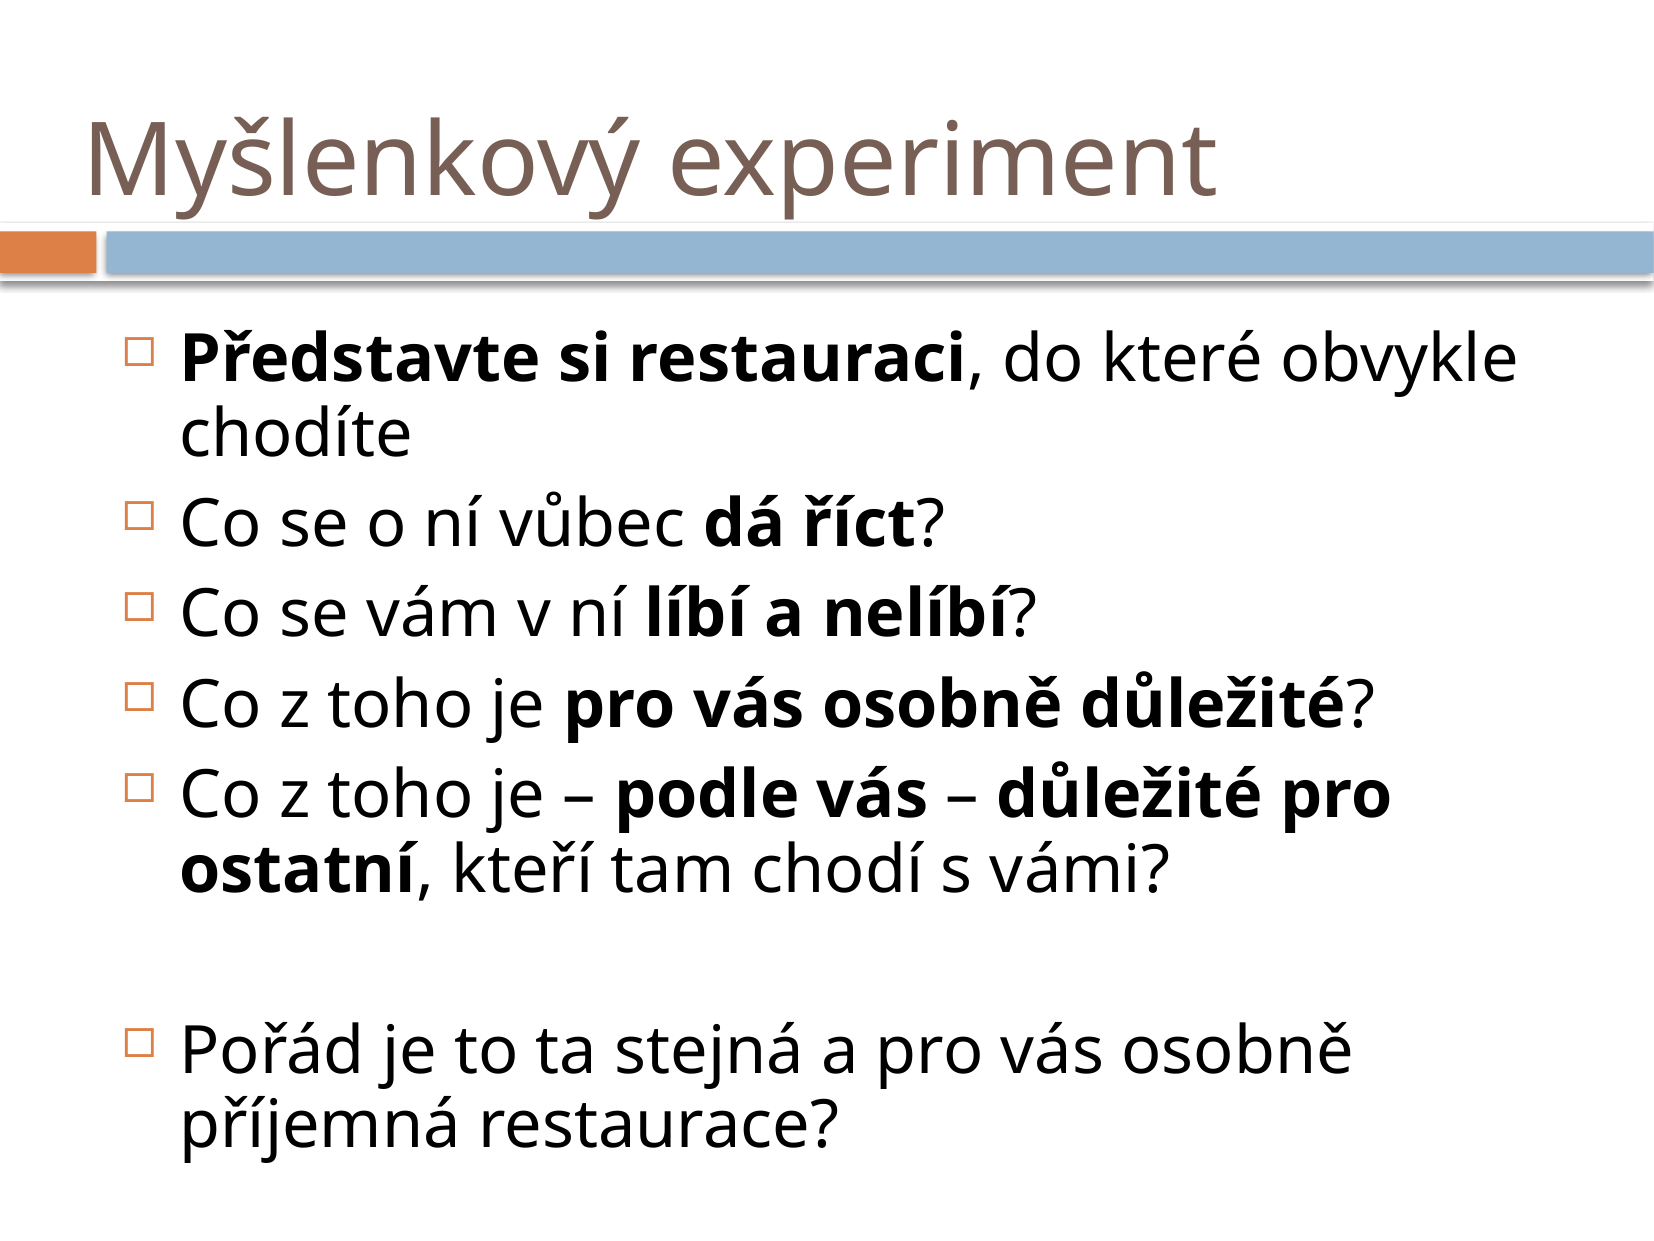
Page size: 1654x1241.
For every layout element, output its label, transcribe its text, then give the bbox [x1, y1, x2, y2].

title Myšlenkový experiment [82, 50, 1572, 258]
list Představte si restauraci, do které obvykle chodíte Co se o ní vůbec dá říct? Co se vám v ní líbí a nelíbí? Co z toho je pro vás osobně důležité? Co z toho je – podle vás – důležité pro ostatní, kteří tam chodí s vámi? Pořád je to ta stejná a pro vás osobně příjemná restaurace? [121, 322, 1606, 1163]
